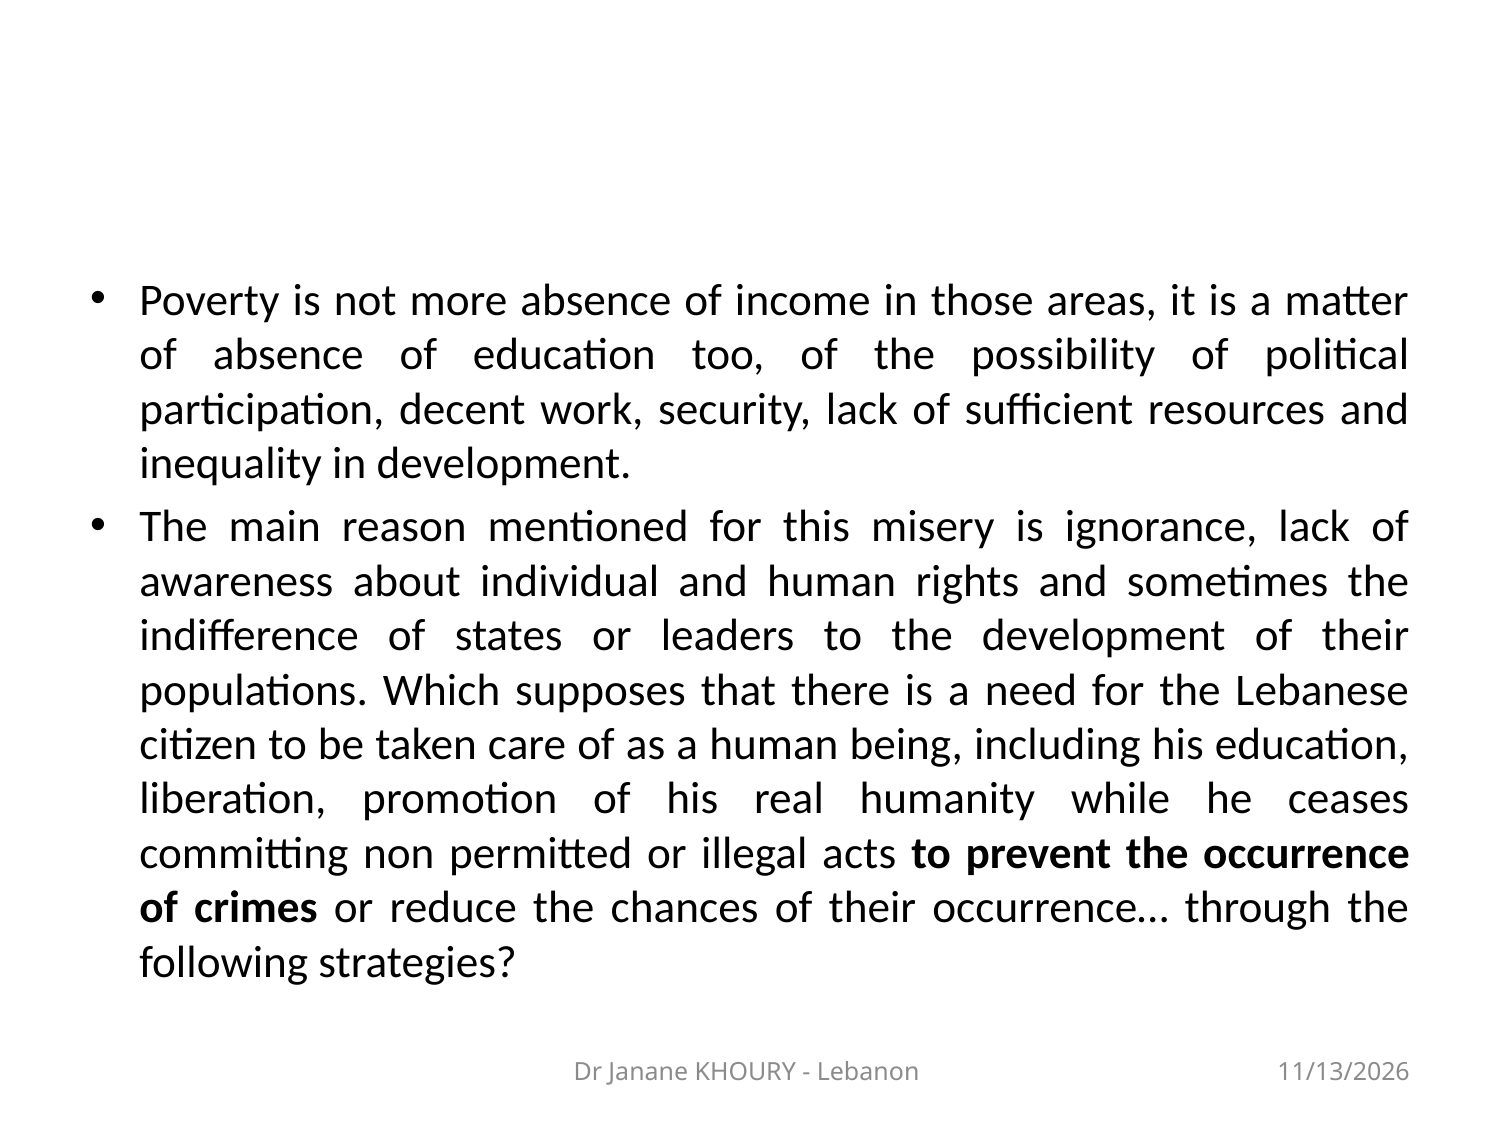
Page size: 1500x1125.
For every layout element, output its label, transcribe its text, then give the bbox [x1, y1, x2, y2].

list Poverty is not more absence of income in those areas, it is a matter of absence of education too, of the possibility of political participation, decent work, security, lack of sufficient resources and inequality in development. The main reason mentioned for this misery is ignorance, lack of awareness about individual and human rights and sometimes the indifference of states or leaders to the development of their populations. Which supposes that there is a need for the Lebanese citizen to be taken care of as a human being, including his education, liberation, promotion of his real humanity while he ceases committing non permitted or illegal acts to prevent the occurrence of crimes or reduce the chances of their occurrence… through the following strategies? [75, 262, 1425, 1005]
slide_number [1074, 1042, 1425, 1103]
footer Dr Janane KHOURY - Lebanon [512, 1042, 988, 1103]
